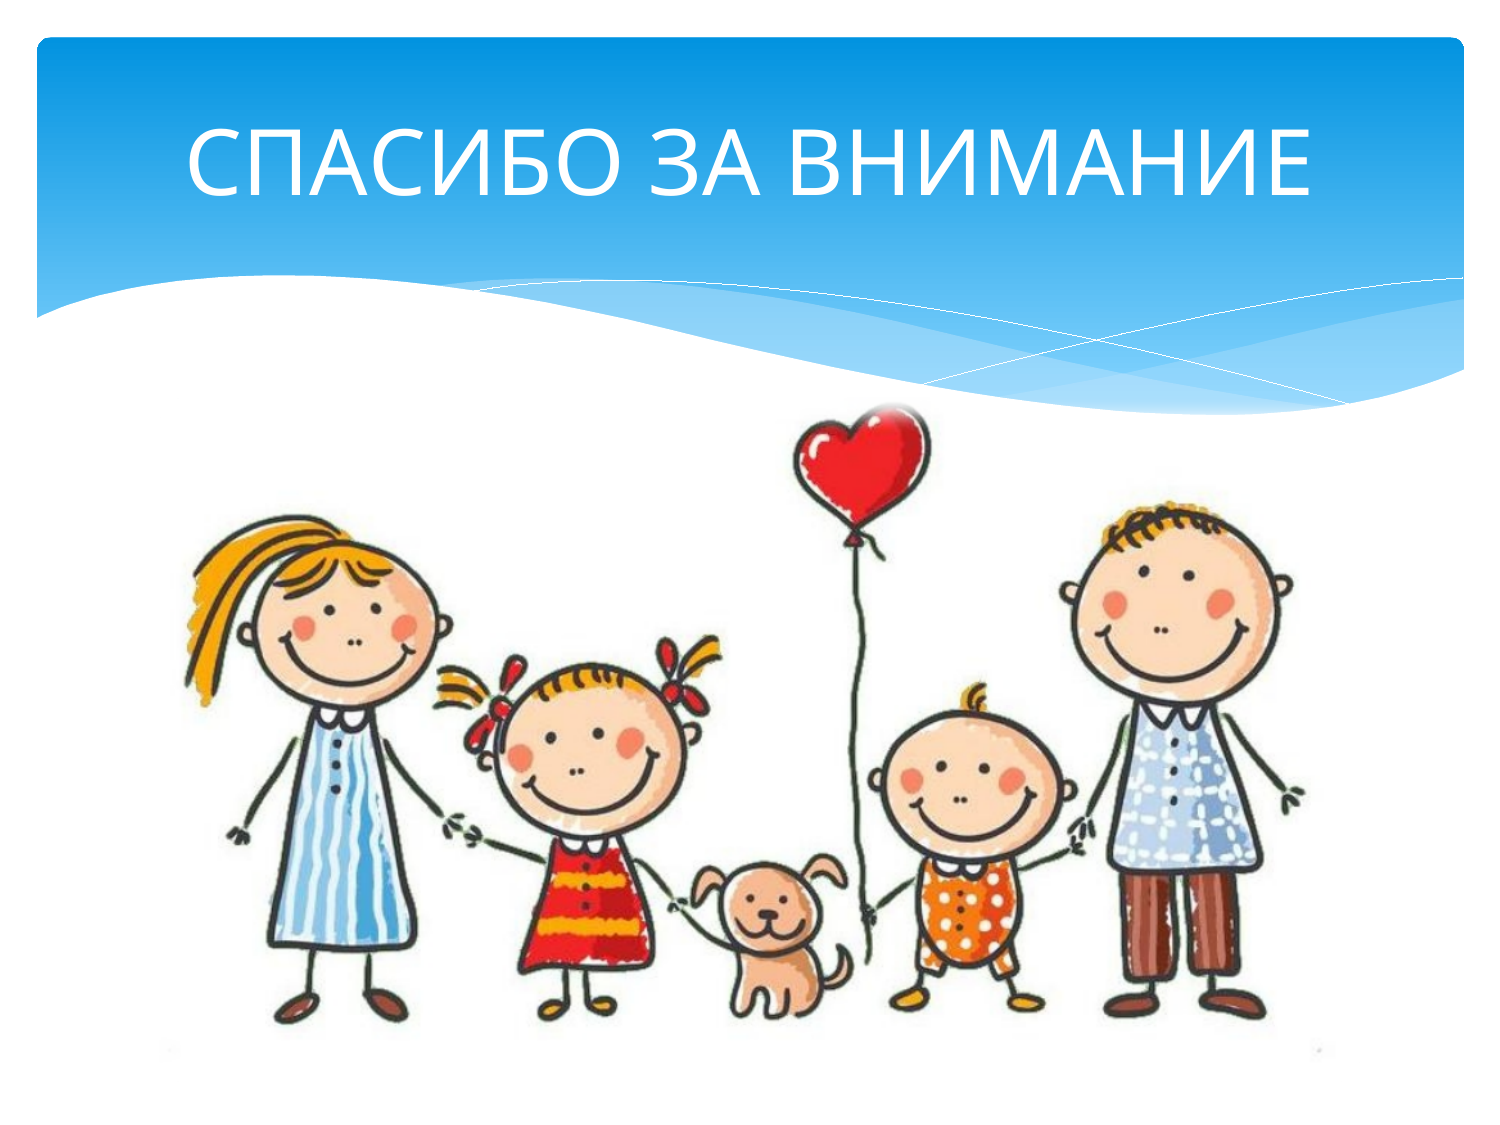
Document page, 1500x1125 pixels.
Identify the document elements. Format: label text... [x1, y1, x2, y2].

title СПАСИБО ЗА ВНИМАНИЕ [75, 55, 1425, 261]
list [159, 396, 1361, 1083]
